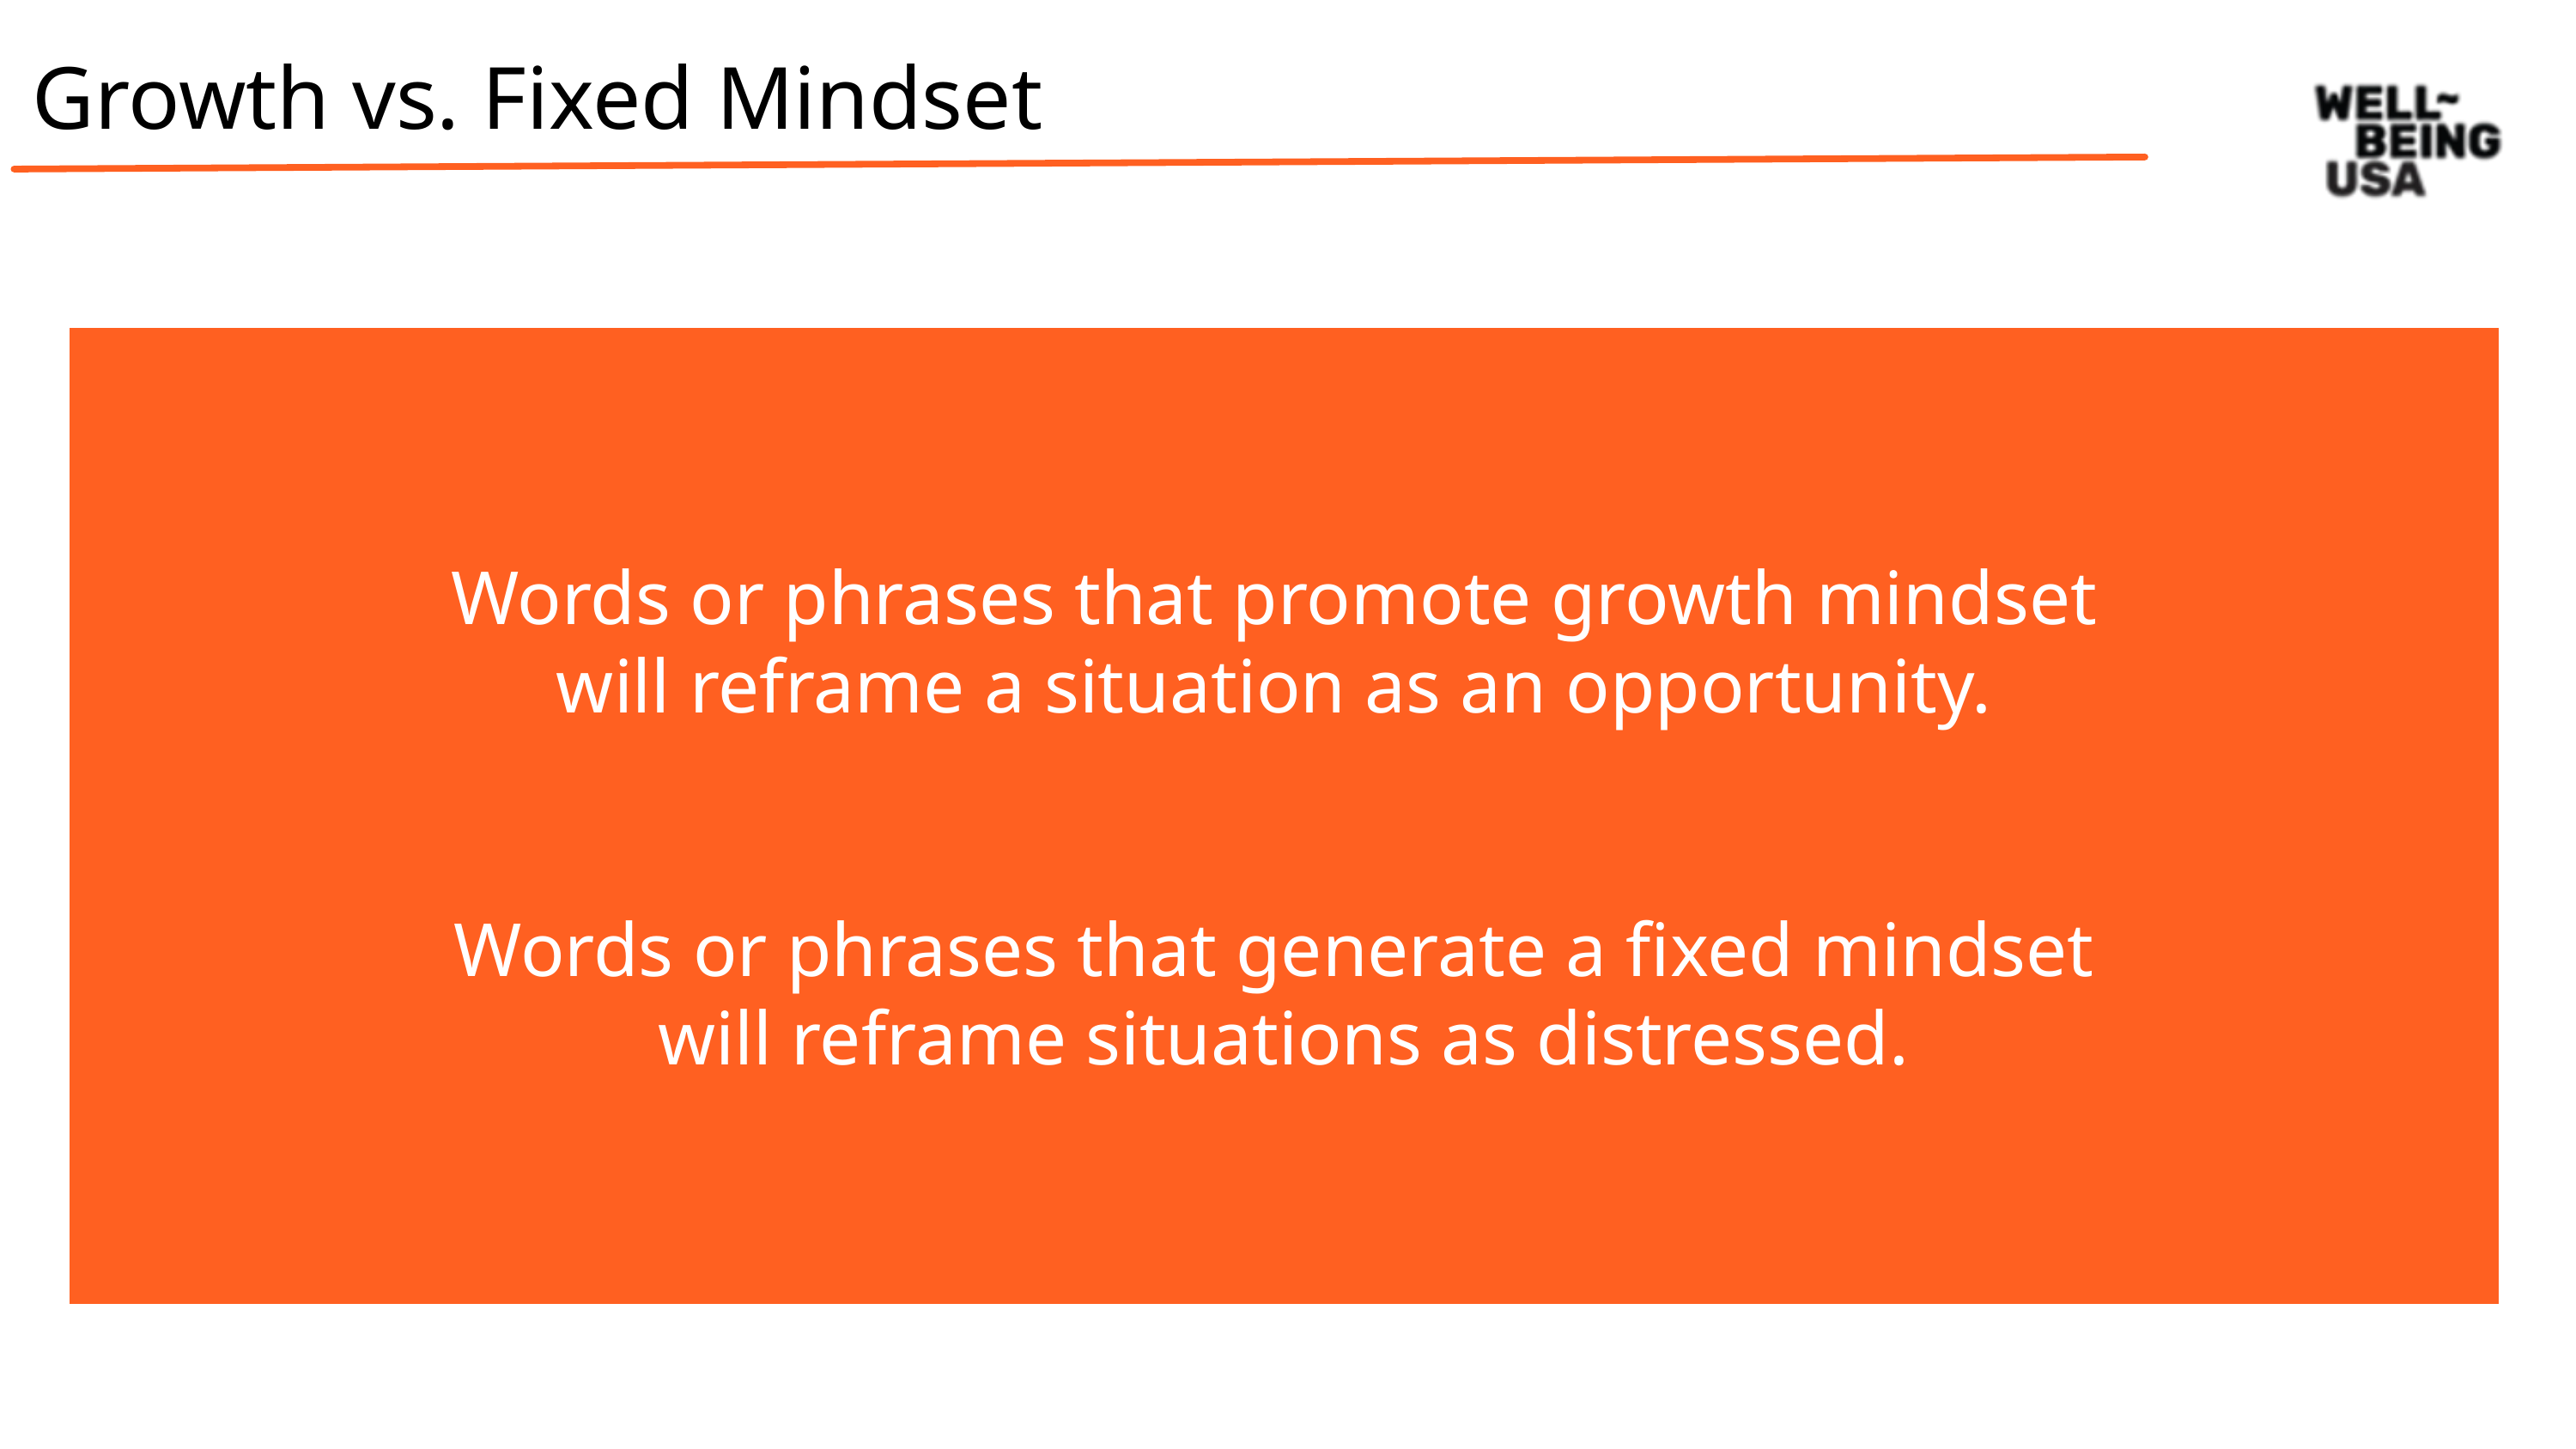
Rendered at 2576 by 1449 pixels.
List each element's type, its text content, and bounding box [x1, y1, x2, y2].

text_box Growth vs. Fixed Mindset [32, 43, 1725, 147]
text_box [2300, 66, 2519, 217]
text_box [69, 327, 2500, 1304]
